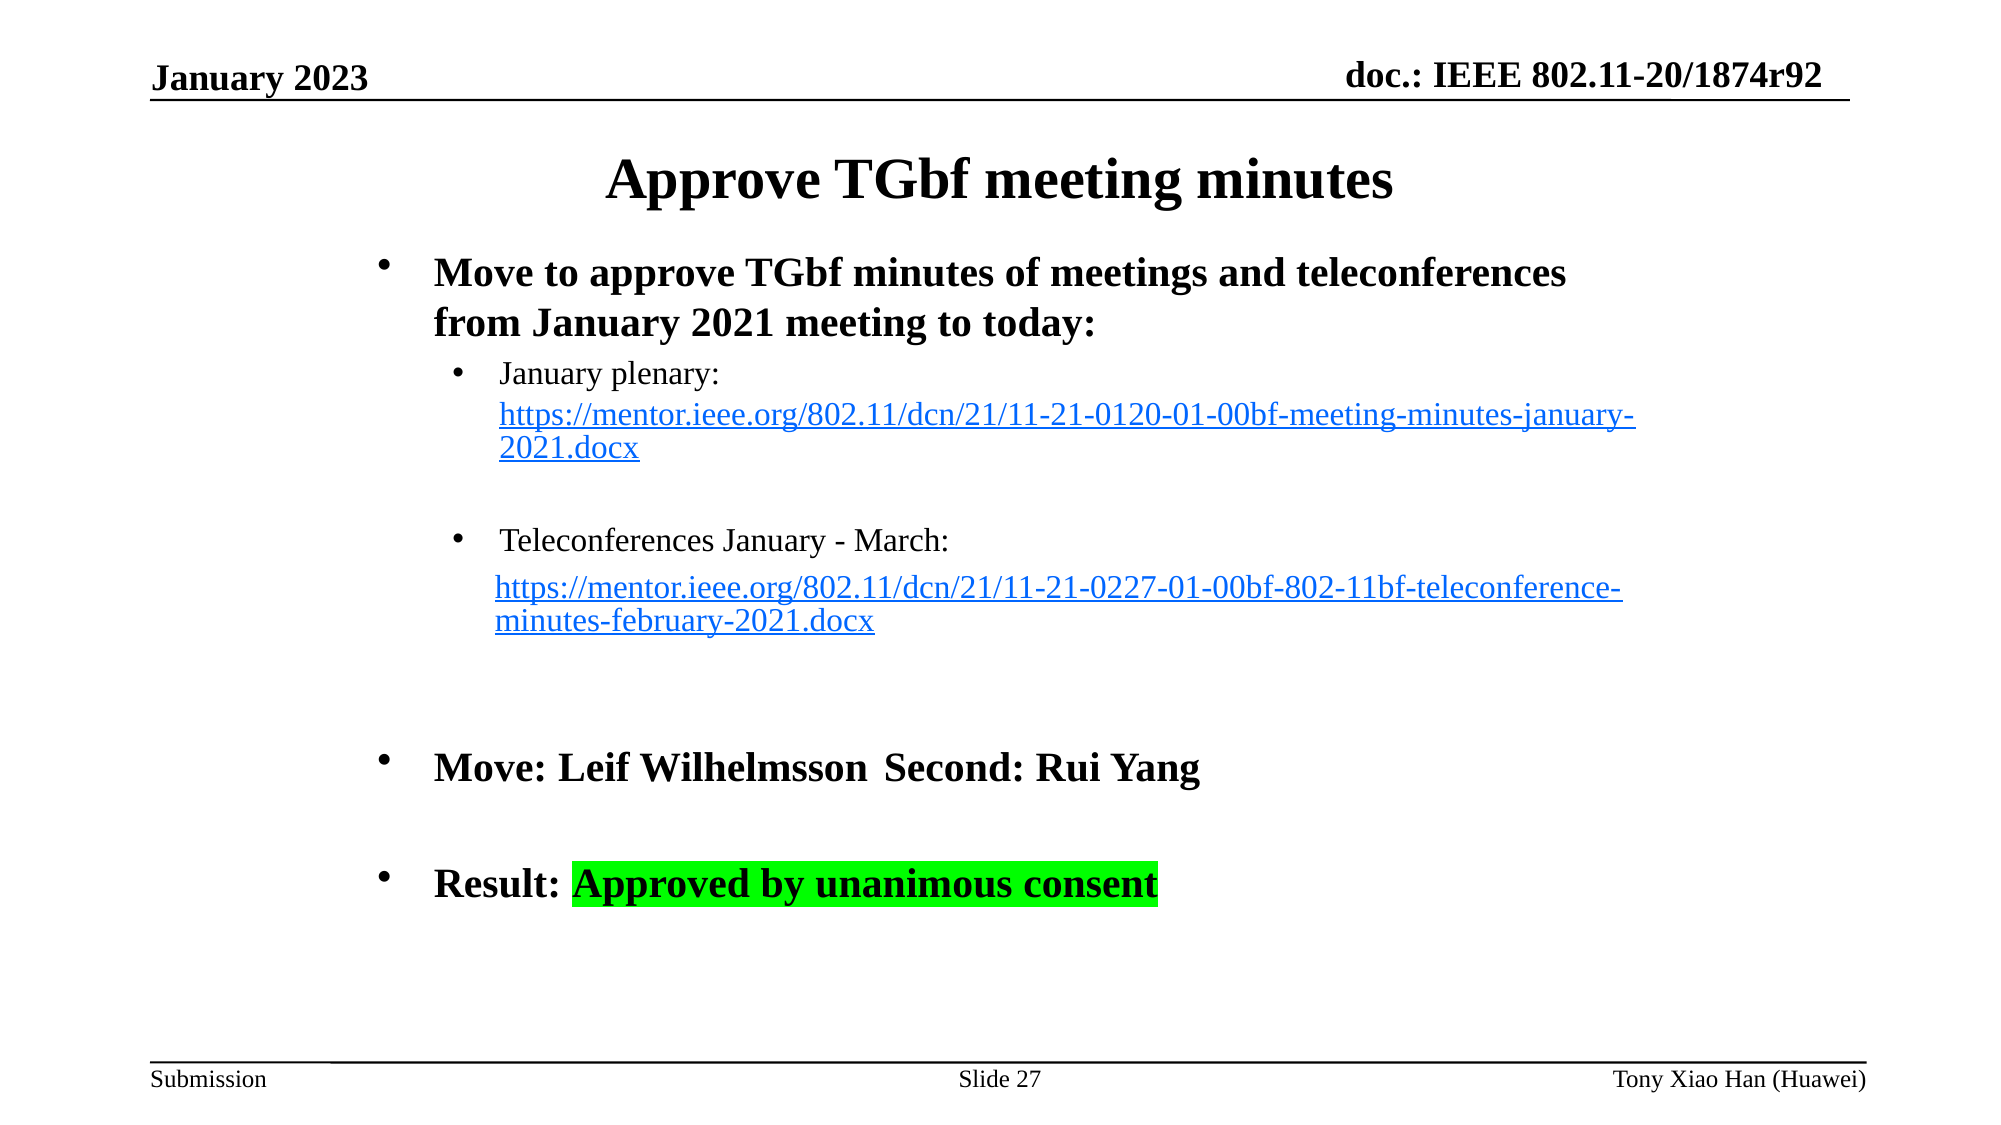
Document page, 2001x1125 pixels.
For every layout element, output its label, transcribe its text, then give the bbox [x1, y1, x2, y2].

text_box Approve TGbf meeting minutes [362, 87, 1638, 237]
text_box Move to approve TGbf minutes of meetings and teleconferences from January 2021 meeting to today: January plenary: https://mentor.ieee.org/802.11/dcn/21/11-21-0120-01-00bf-meeting-minutes-january-2021.docx Teleconferences January - March: https://mentor.ieee.org/802.11/dcn/21/11-21-0227-01-00bf-802-11bf-teleconference-minutes-february-2021.docx Move: Leif Wilhelmsson Second: Rui Yang Result: Approved by unanimous consent [362, 237, 1652, 975]
